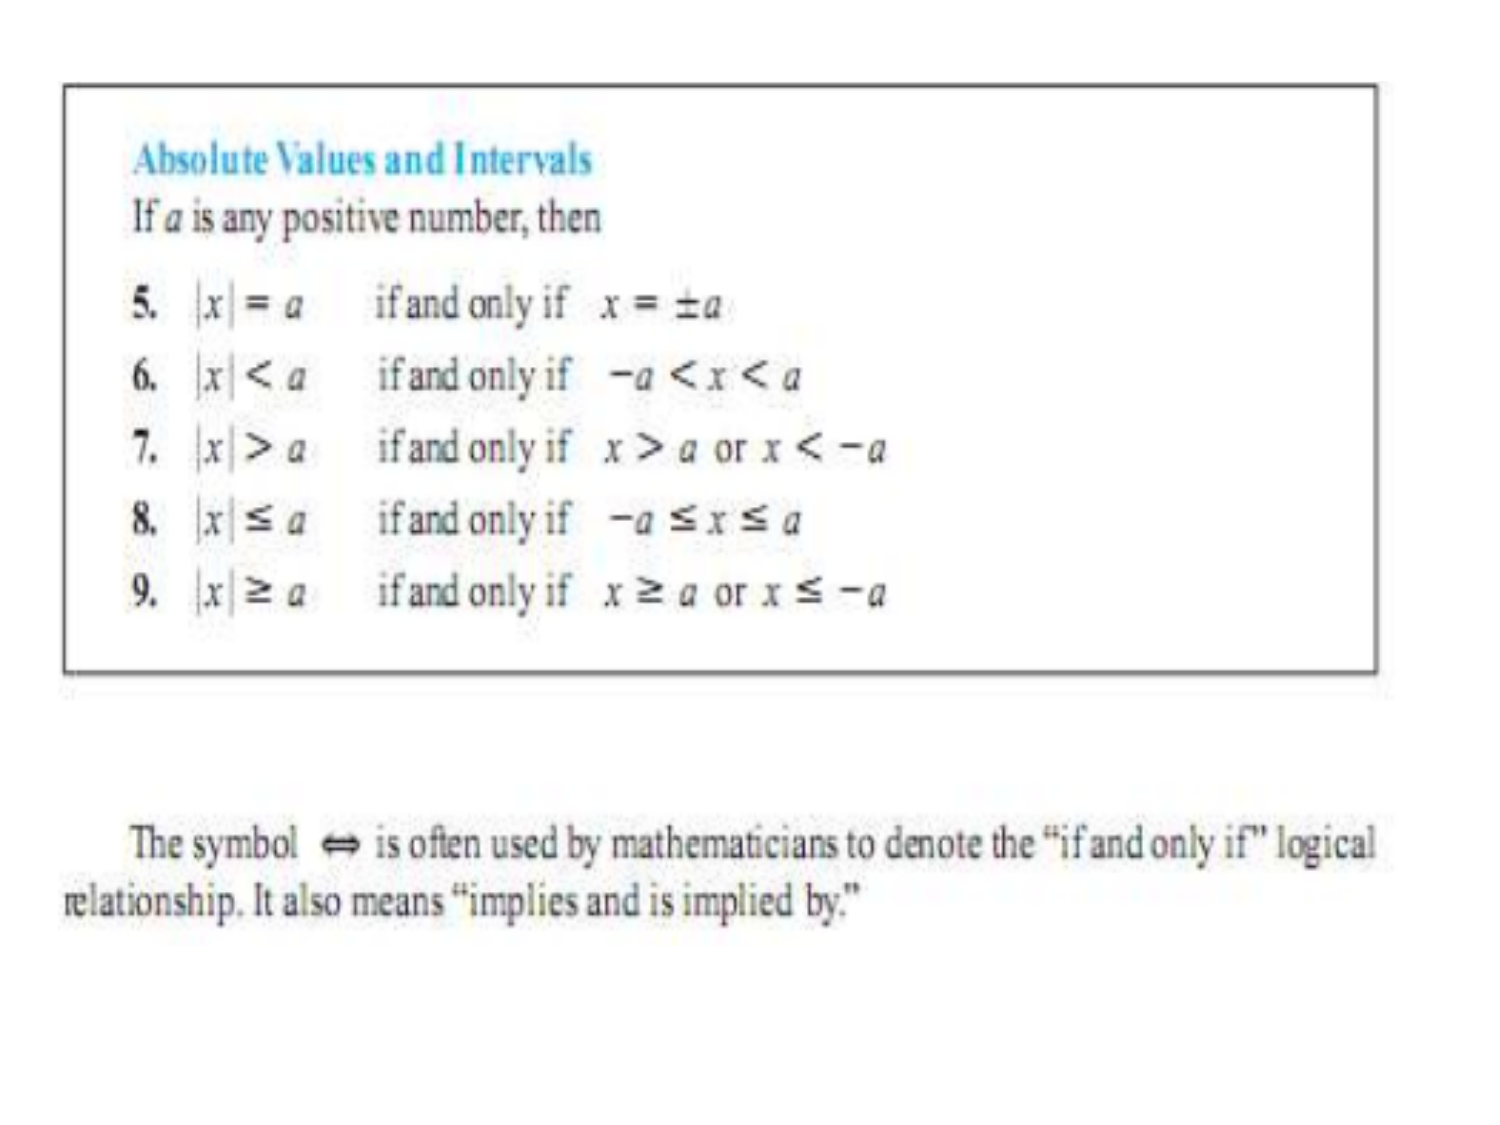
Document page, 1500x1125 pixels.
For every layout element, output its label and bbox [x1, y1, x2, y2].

picture [58, 81, 1477, 997]
